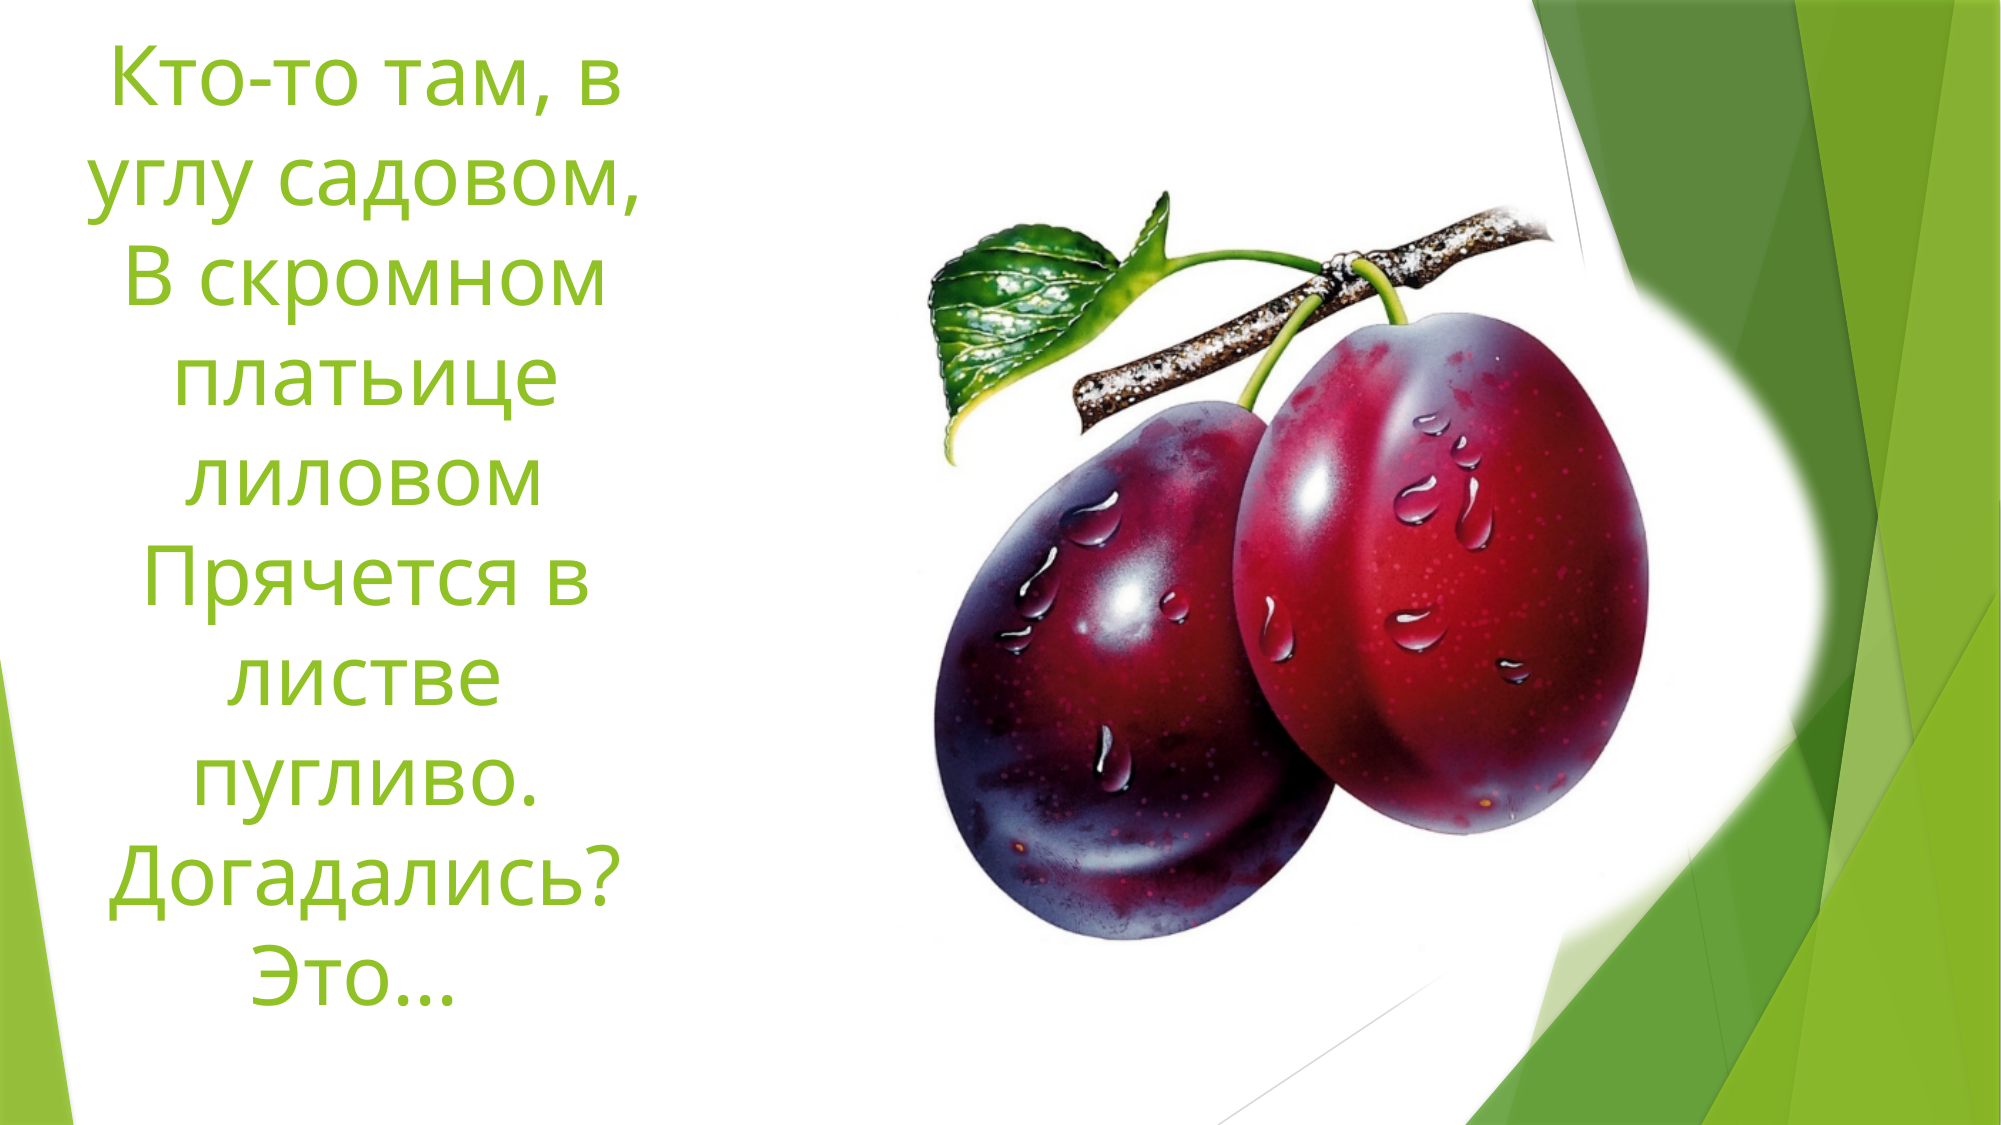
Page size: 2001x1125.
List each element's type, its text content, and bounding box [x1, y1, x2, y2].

title Кто-то там, в углу садовом, В скромном платьице лиловом Прячется в листве пугливо. Догадались? Это... [49, 45, 682, 1030]
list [681, 156, 1844, 1031]
